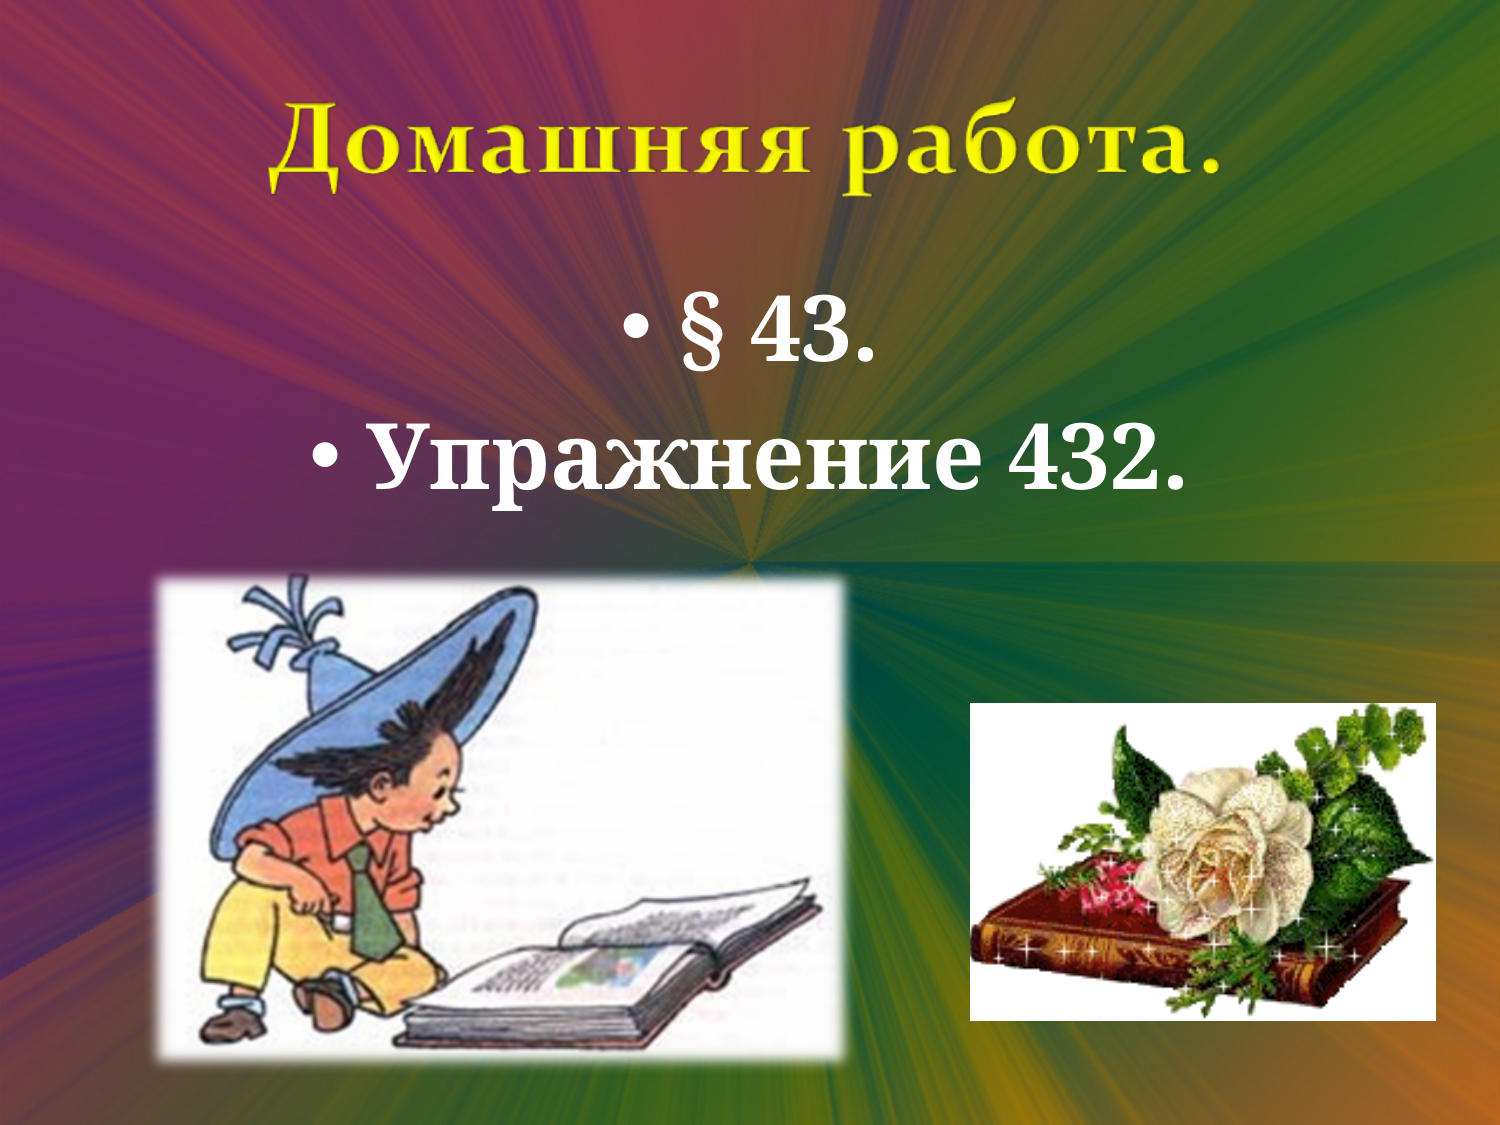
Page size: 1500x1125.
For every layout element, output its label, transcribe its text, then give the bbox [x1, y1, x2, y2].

picture [0, 0, 1500, 1125]
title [73, 43, 1427, 235]
list § 43. Упражнение 432. [74, 262, 1426, 1006]
